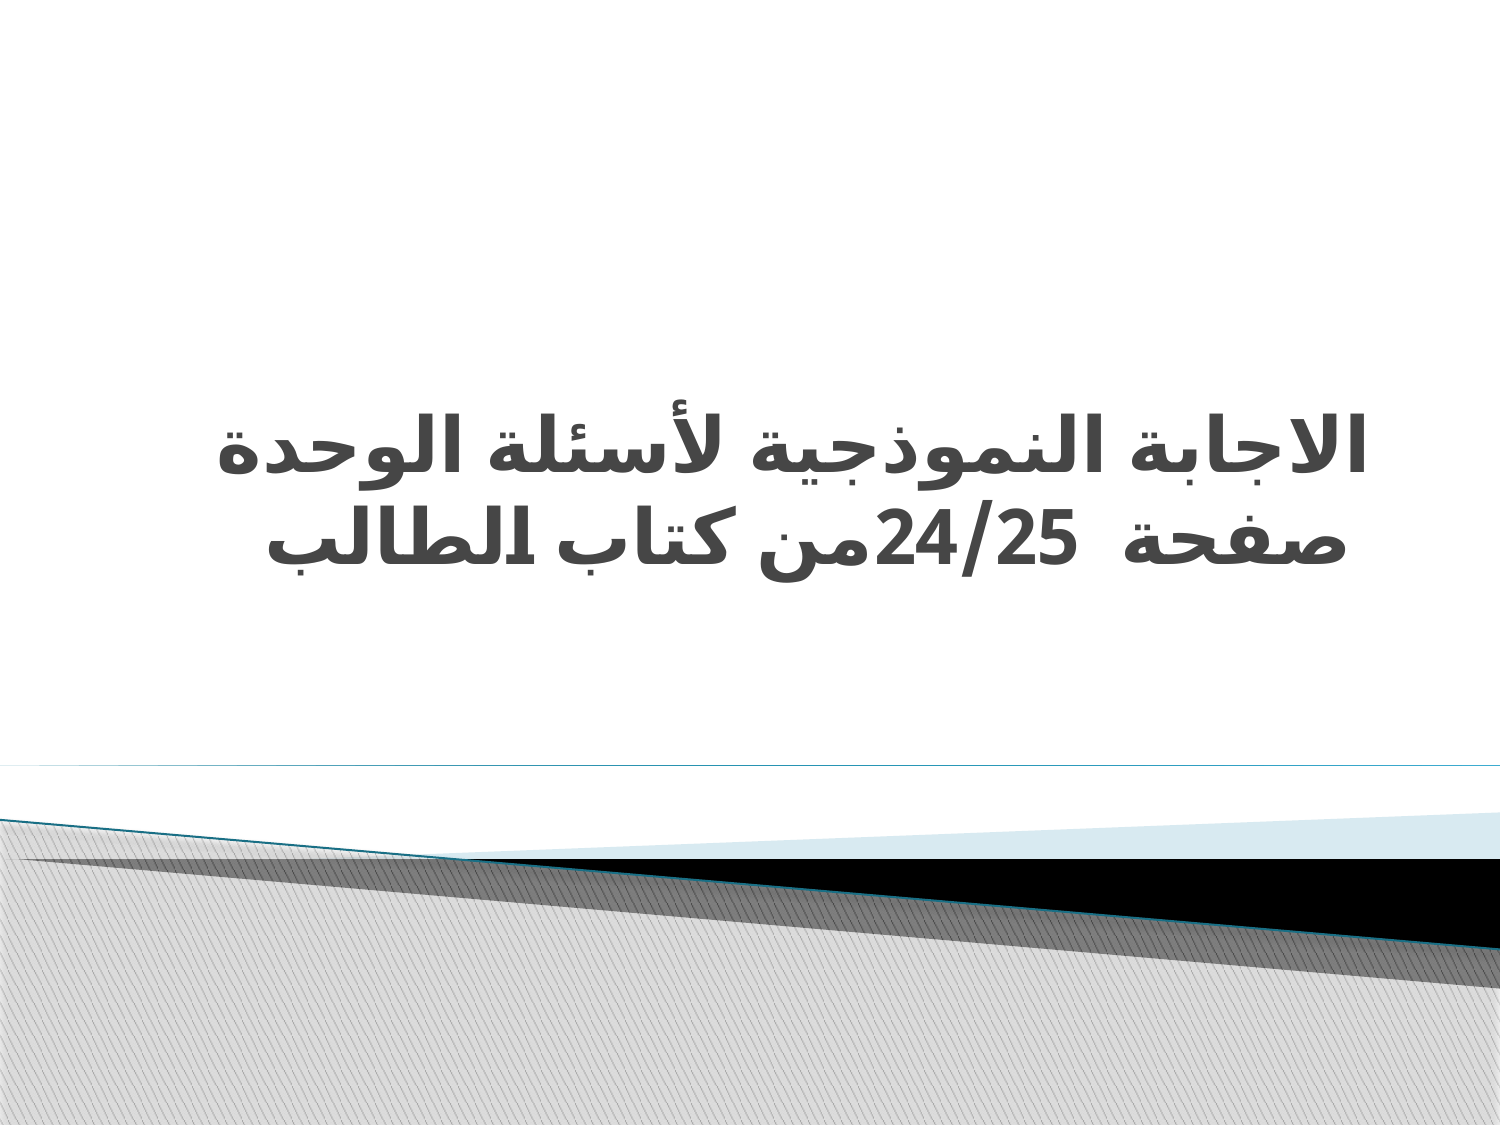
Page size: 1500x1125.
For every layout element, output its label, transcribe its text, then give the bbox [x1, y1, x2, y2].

title الاجابة النموذجية لأسئلة الوحدة صفحة 24/25من كتاب الطالب [112, 287, 1388, 588]
picture [5, 859, 1500, 989]
